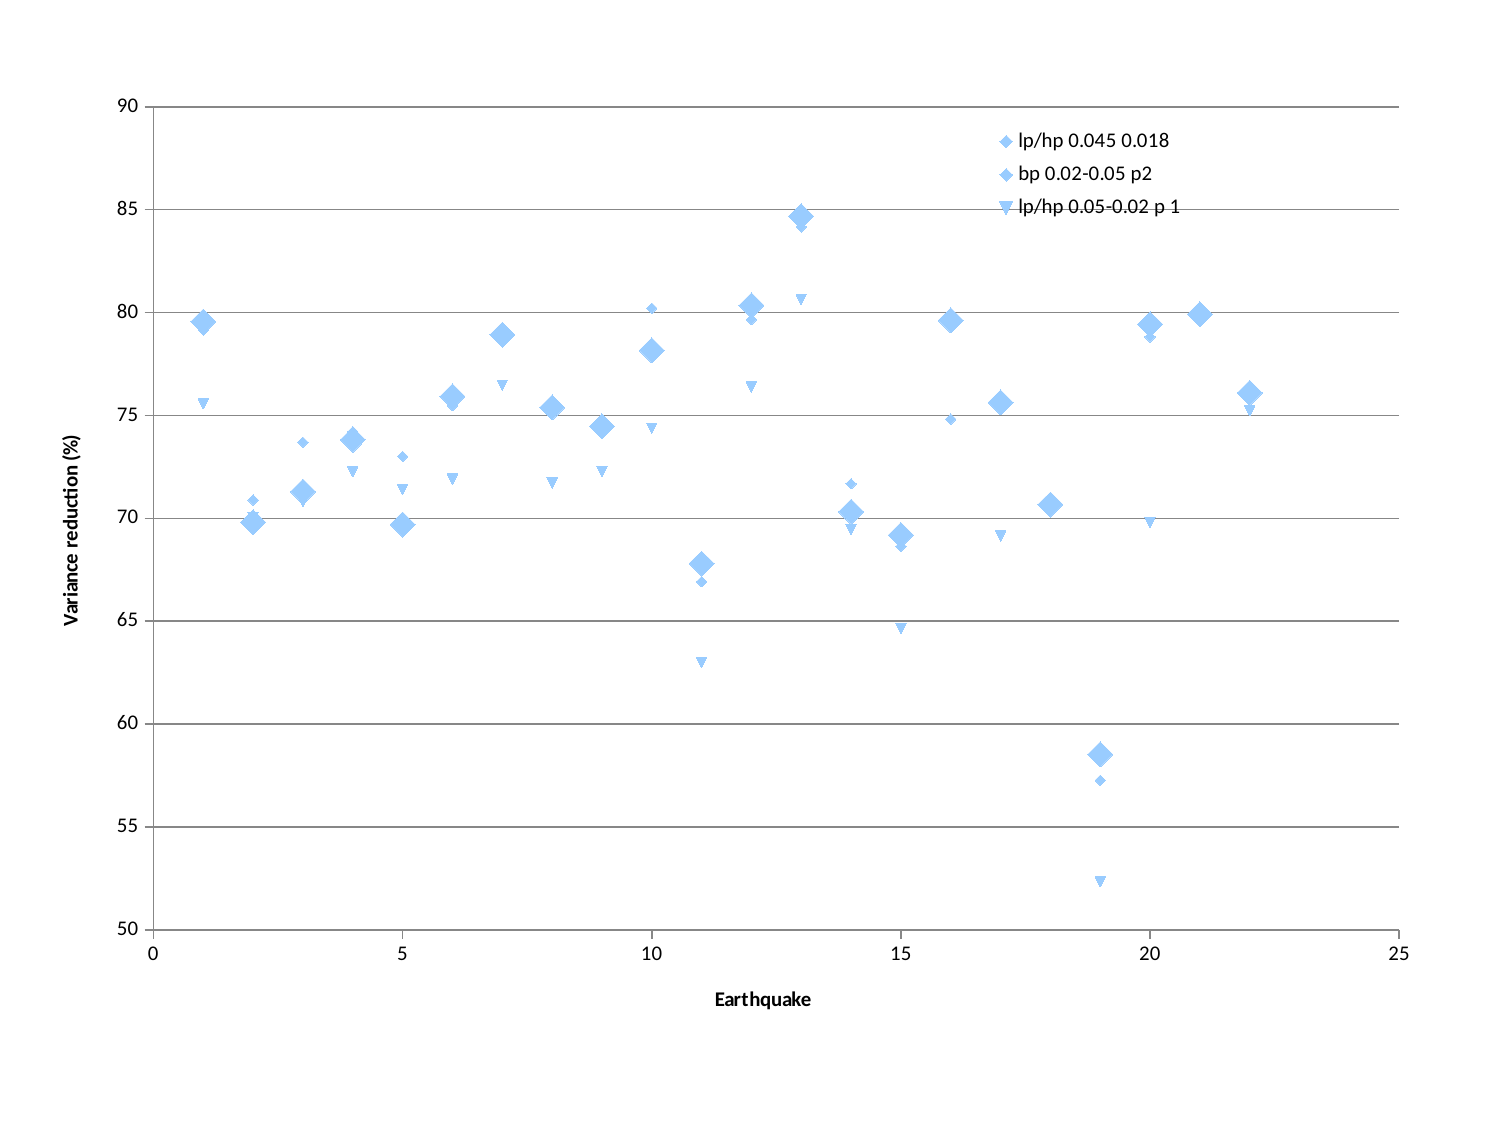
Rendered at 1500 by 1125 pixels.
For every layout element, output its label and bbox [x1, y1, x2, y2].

chart [46, 83, 1454, 1042]
